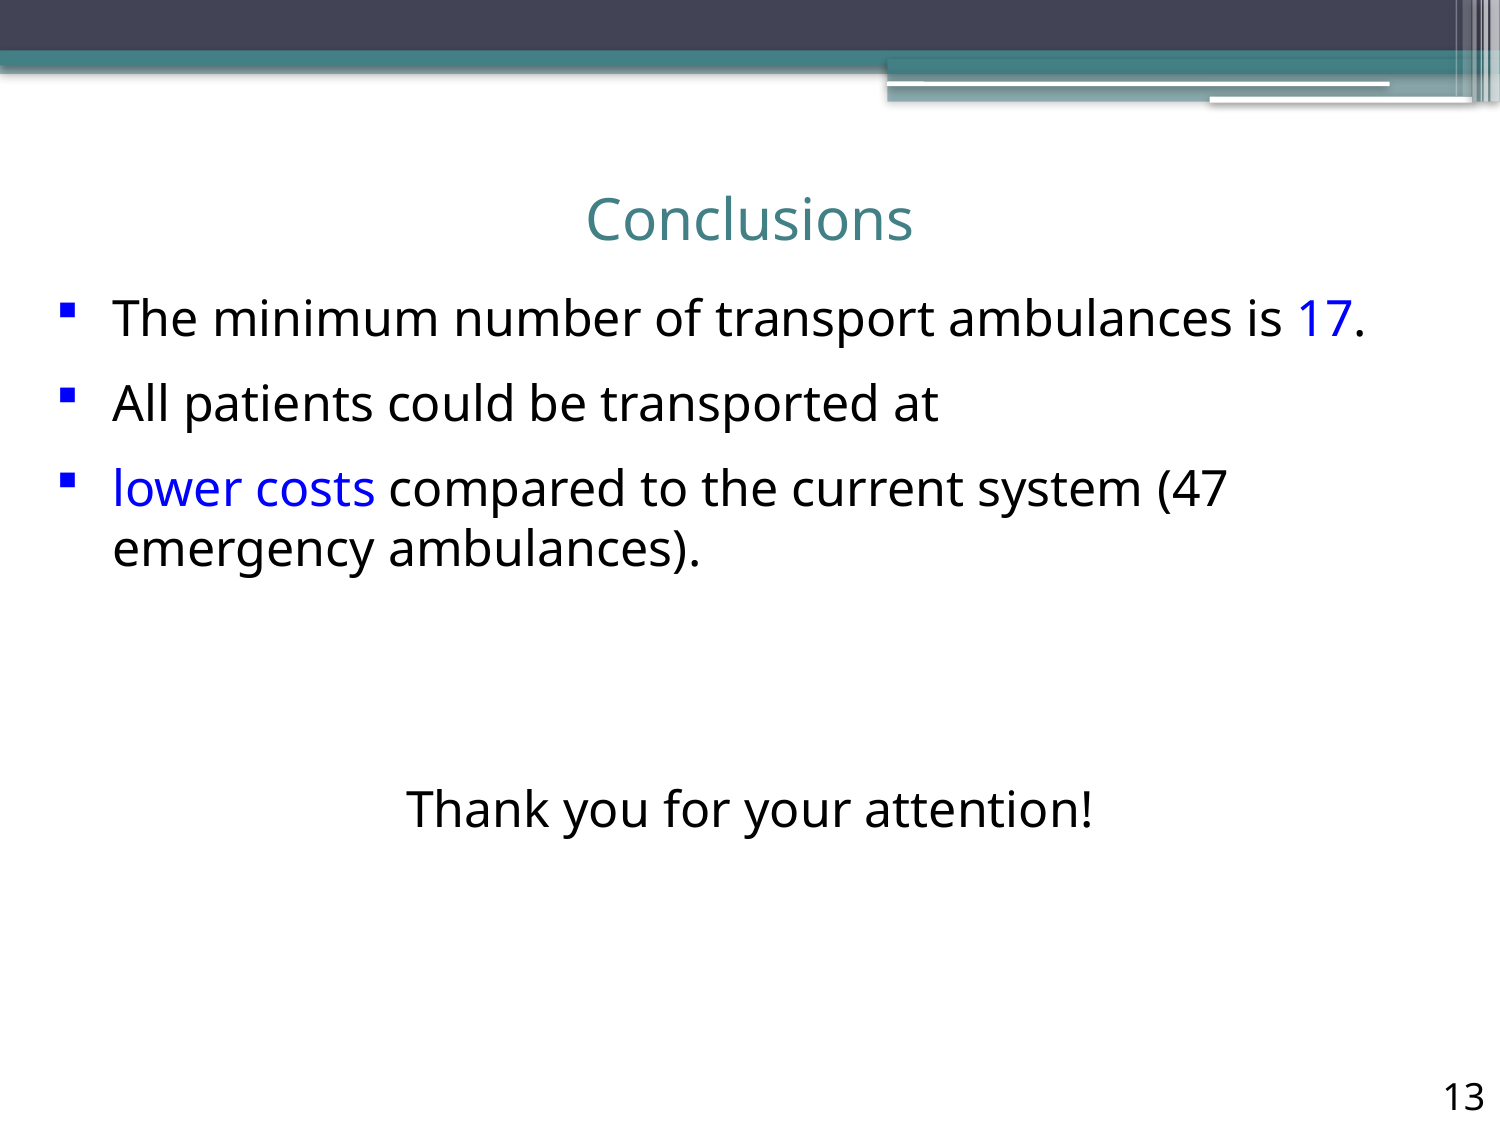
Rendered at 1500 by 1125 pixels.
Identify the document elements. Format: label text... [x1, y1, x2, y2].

text_box Thank you for your attention! [242, 770, 1258, 845]
text_box The minimum number of transport ambulances is 17. All patients could be transported at lower costs compared to the current system (47 emergency ambulances). [41, 278, 1471, 584]
title Conclusions [0, 115, 1500, 319]
text_box 13 [1399, 1065, 1500, 1125]
